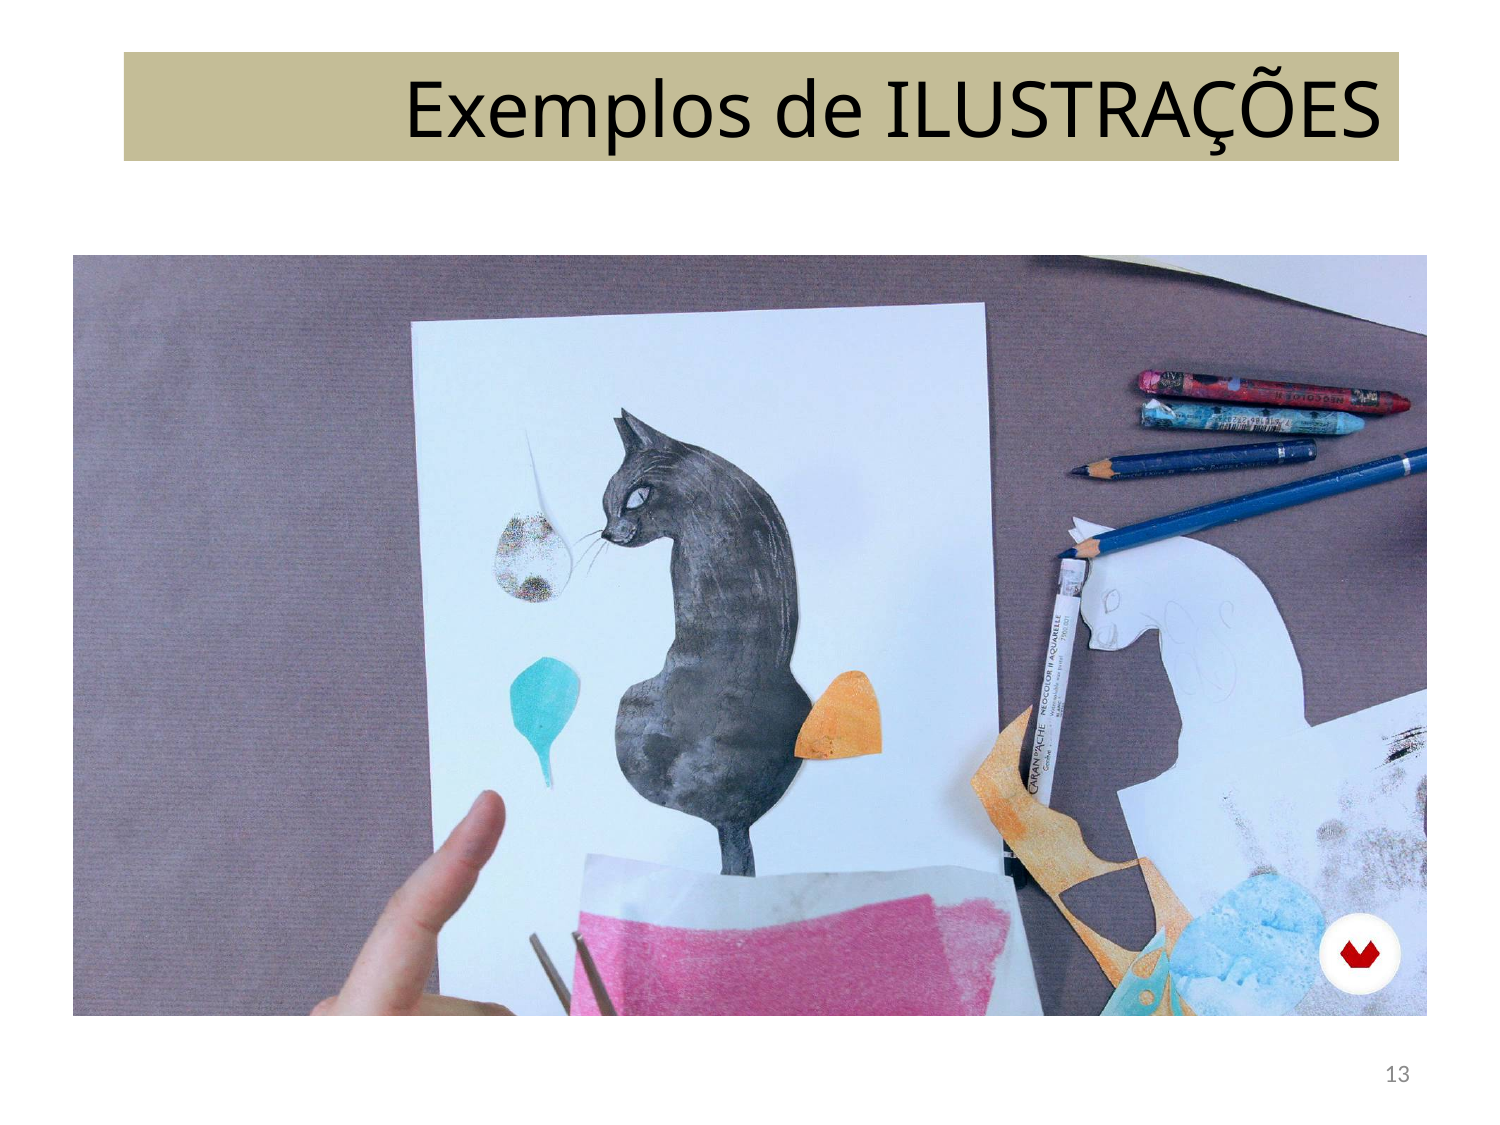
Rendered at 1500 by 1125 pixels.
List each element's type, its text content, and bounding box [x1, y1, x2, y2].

text_box Exemplos de ILUSTRAÇÕES [123, 52, 1399, 161]
slide_number 13 [1074, 1042, 1425, 1103]
picture [73, 255, 1427, 1017]
